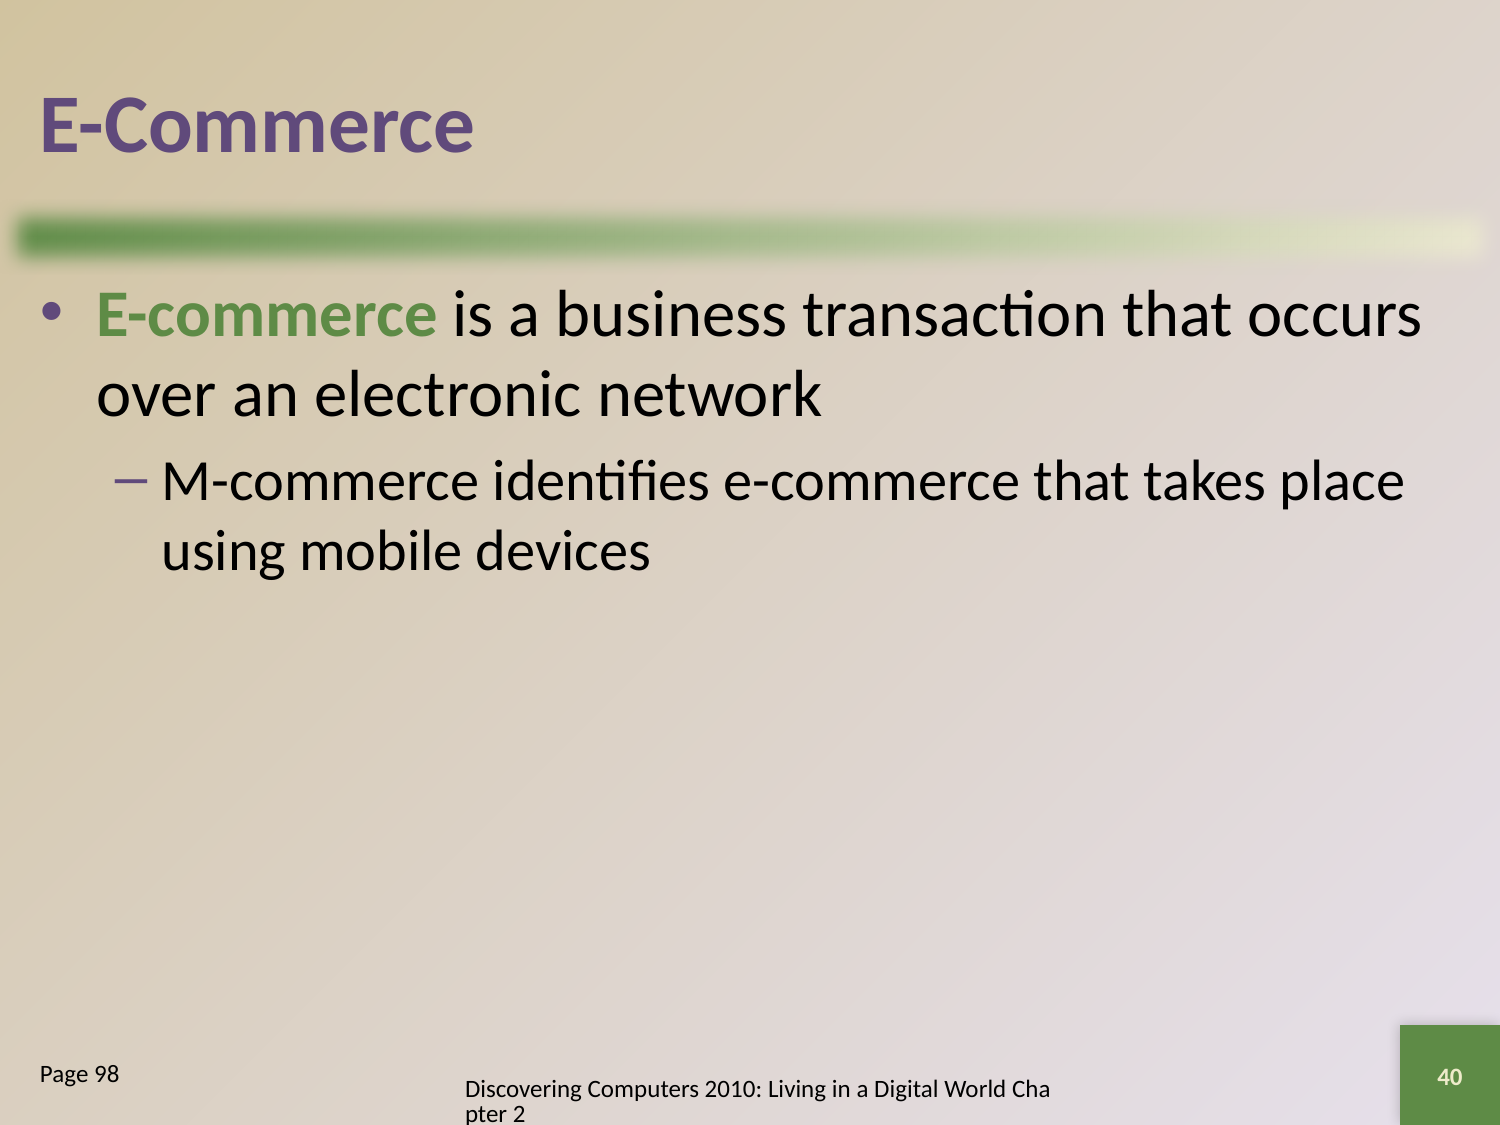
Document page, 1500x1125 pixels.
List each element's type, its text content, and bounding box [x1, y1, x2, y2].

list E-commerce is a business transaction that occurs over an electronic network M-commerce identifies e-commerce that takes place using mobile devices [24, 262, 1475, 1025]
slide_number 40 [1400, 1025, 1500, 1125]
list Page 98 [24, 1050, 300, 1125]
title E-Commerce [24, 24, 1475, 213]
footer Discovering Computers 2010: Living in a Digital World Chapter 2 [450, 1050, 1075, 1125]
